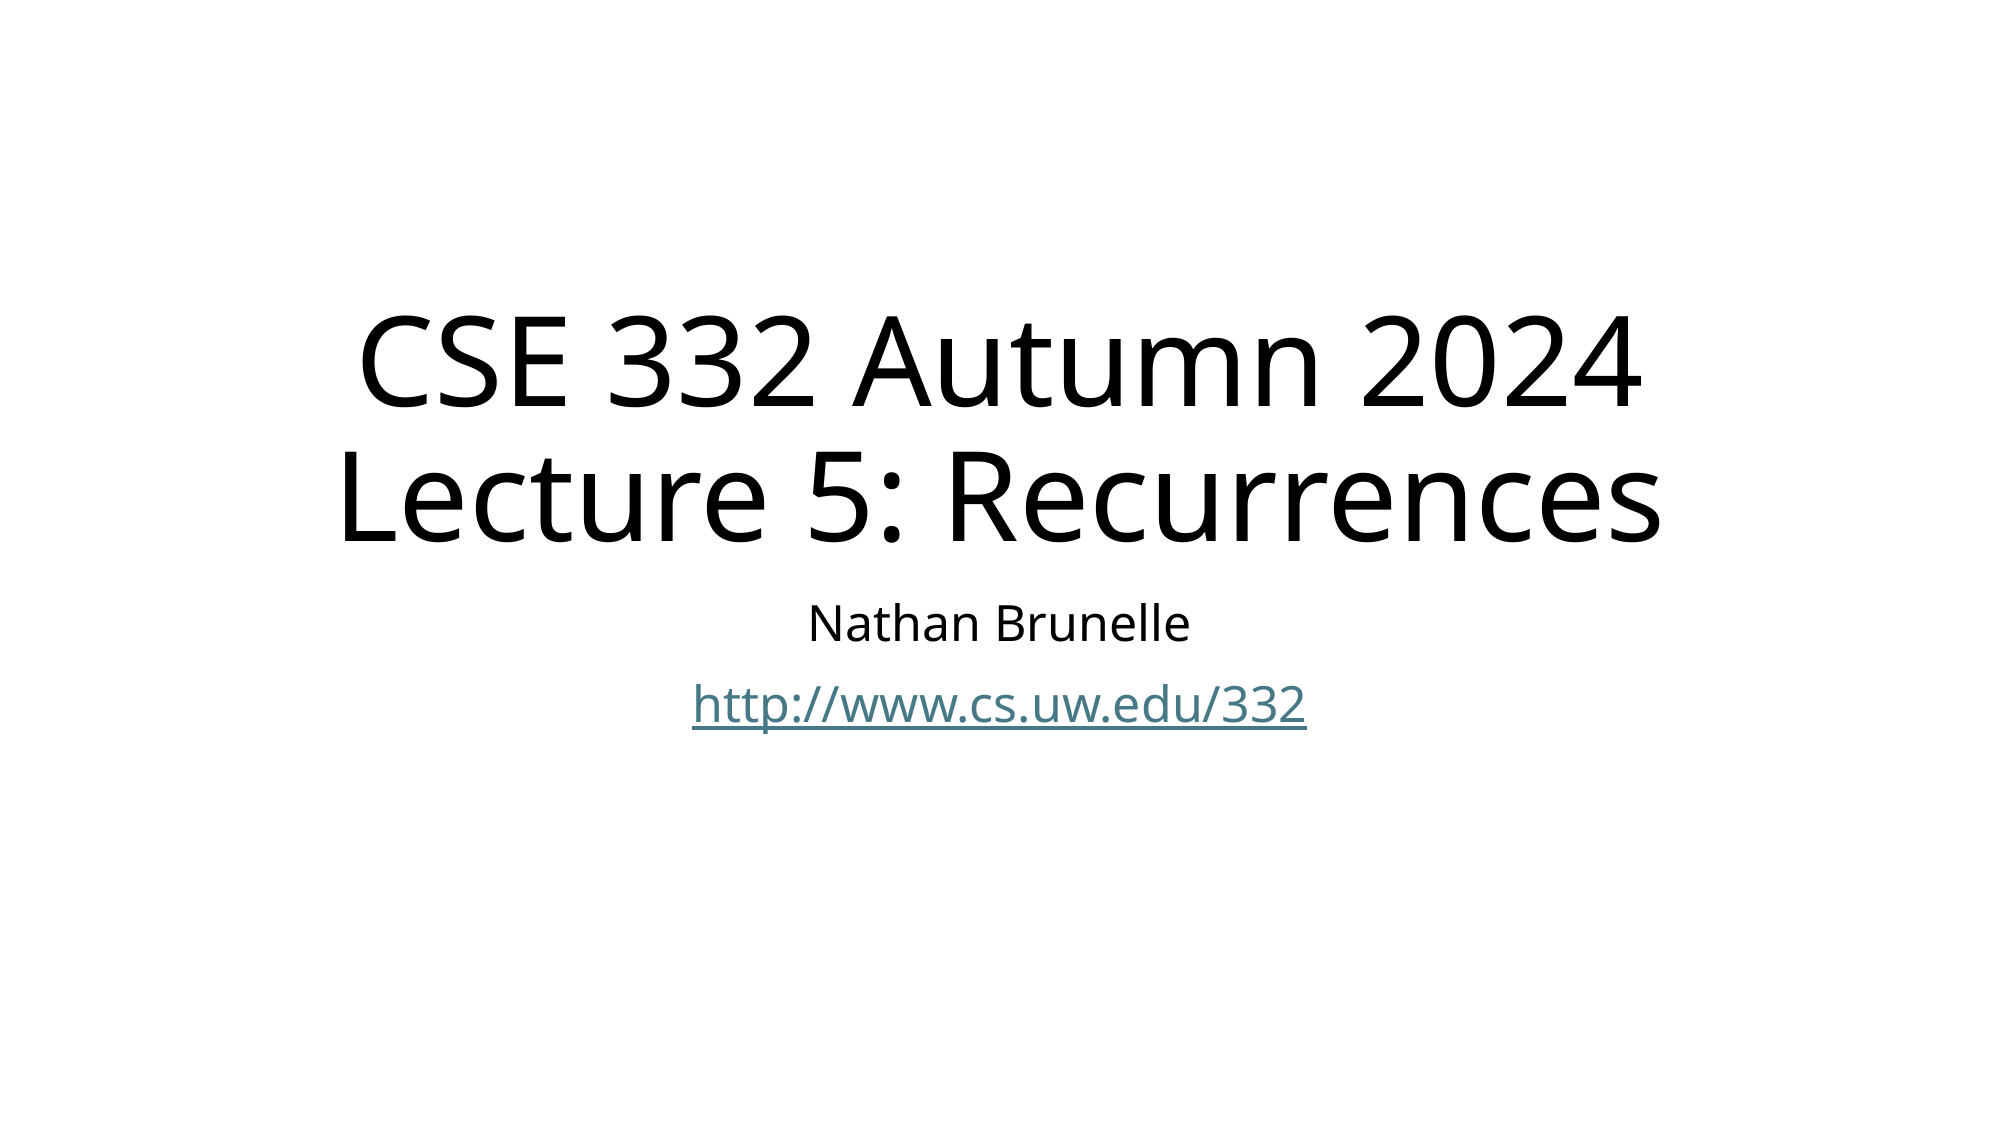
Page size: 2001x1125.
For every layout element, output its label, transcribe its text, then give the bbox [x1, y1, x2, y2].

title CSE 332 Autumn 2024 Lecture 5: Recurrences [249, 184, 1750, 576]
subtitle Nathan Brunelle http://www.cs.uw.edu/332 [249, 590, 1750, 863]
